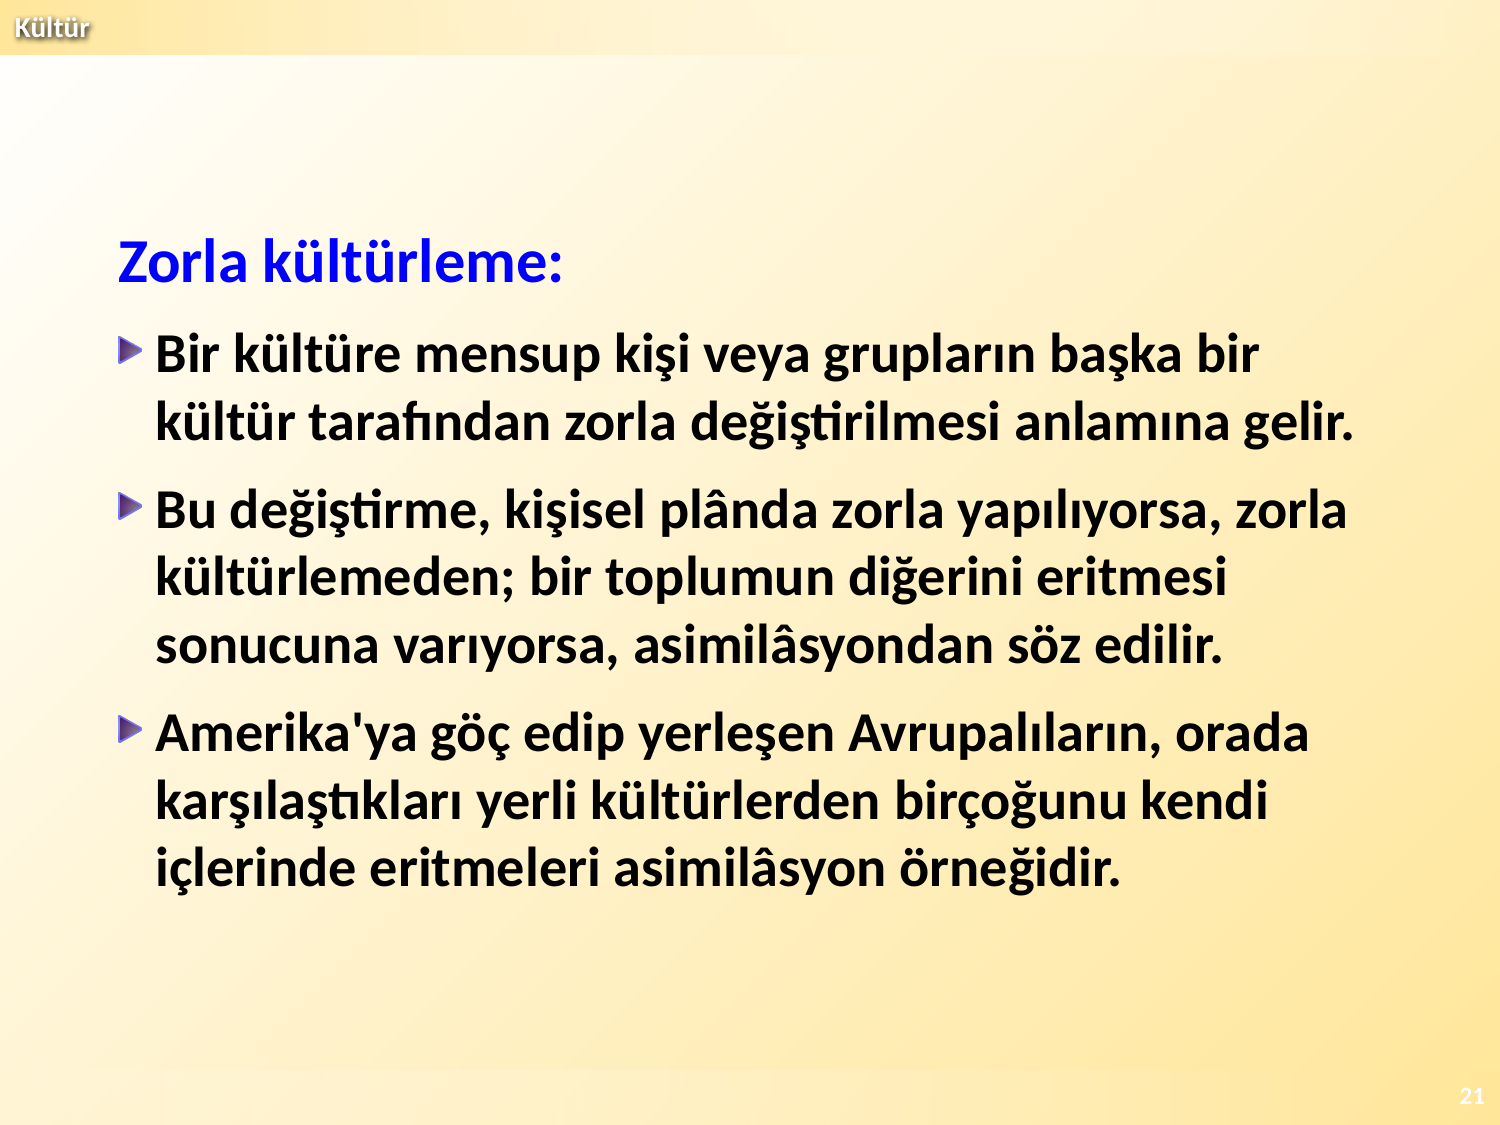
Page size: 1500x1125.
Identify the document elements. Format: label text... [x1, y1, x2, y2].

picture [118, 715, 142, 743]
picture [118, 492, 142, 520]
picture [118, 336, 142, 364]
slide_number 21 [1162, 1065, 1500, 1125]
list Zorla kültürleme: Bir kültüre mensup kişi veya grupların başka bir kültür tarafından zorla değiştirilmesi anlamına gelir. Bu değiştirme, kişisel plânda zorla yapılıyorsa, zorla kültürlemeden; bir toplumun diğerini eritmesi sonucuna varıyorsa, asimilâsyondan söz edilir. Amerika'ya göç edip yerleşen Avrupalıların, orada karşılaştıkları yerli kültürlerden birçoğunu kendi içlerinde eritmeleri asimilâsyon örneğidir. [103, 213, 1410, 924]
